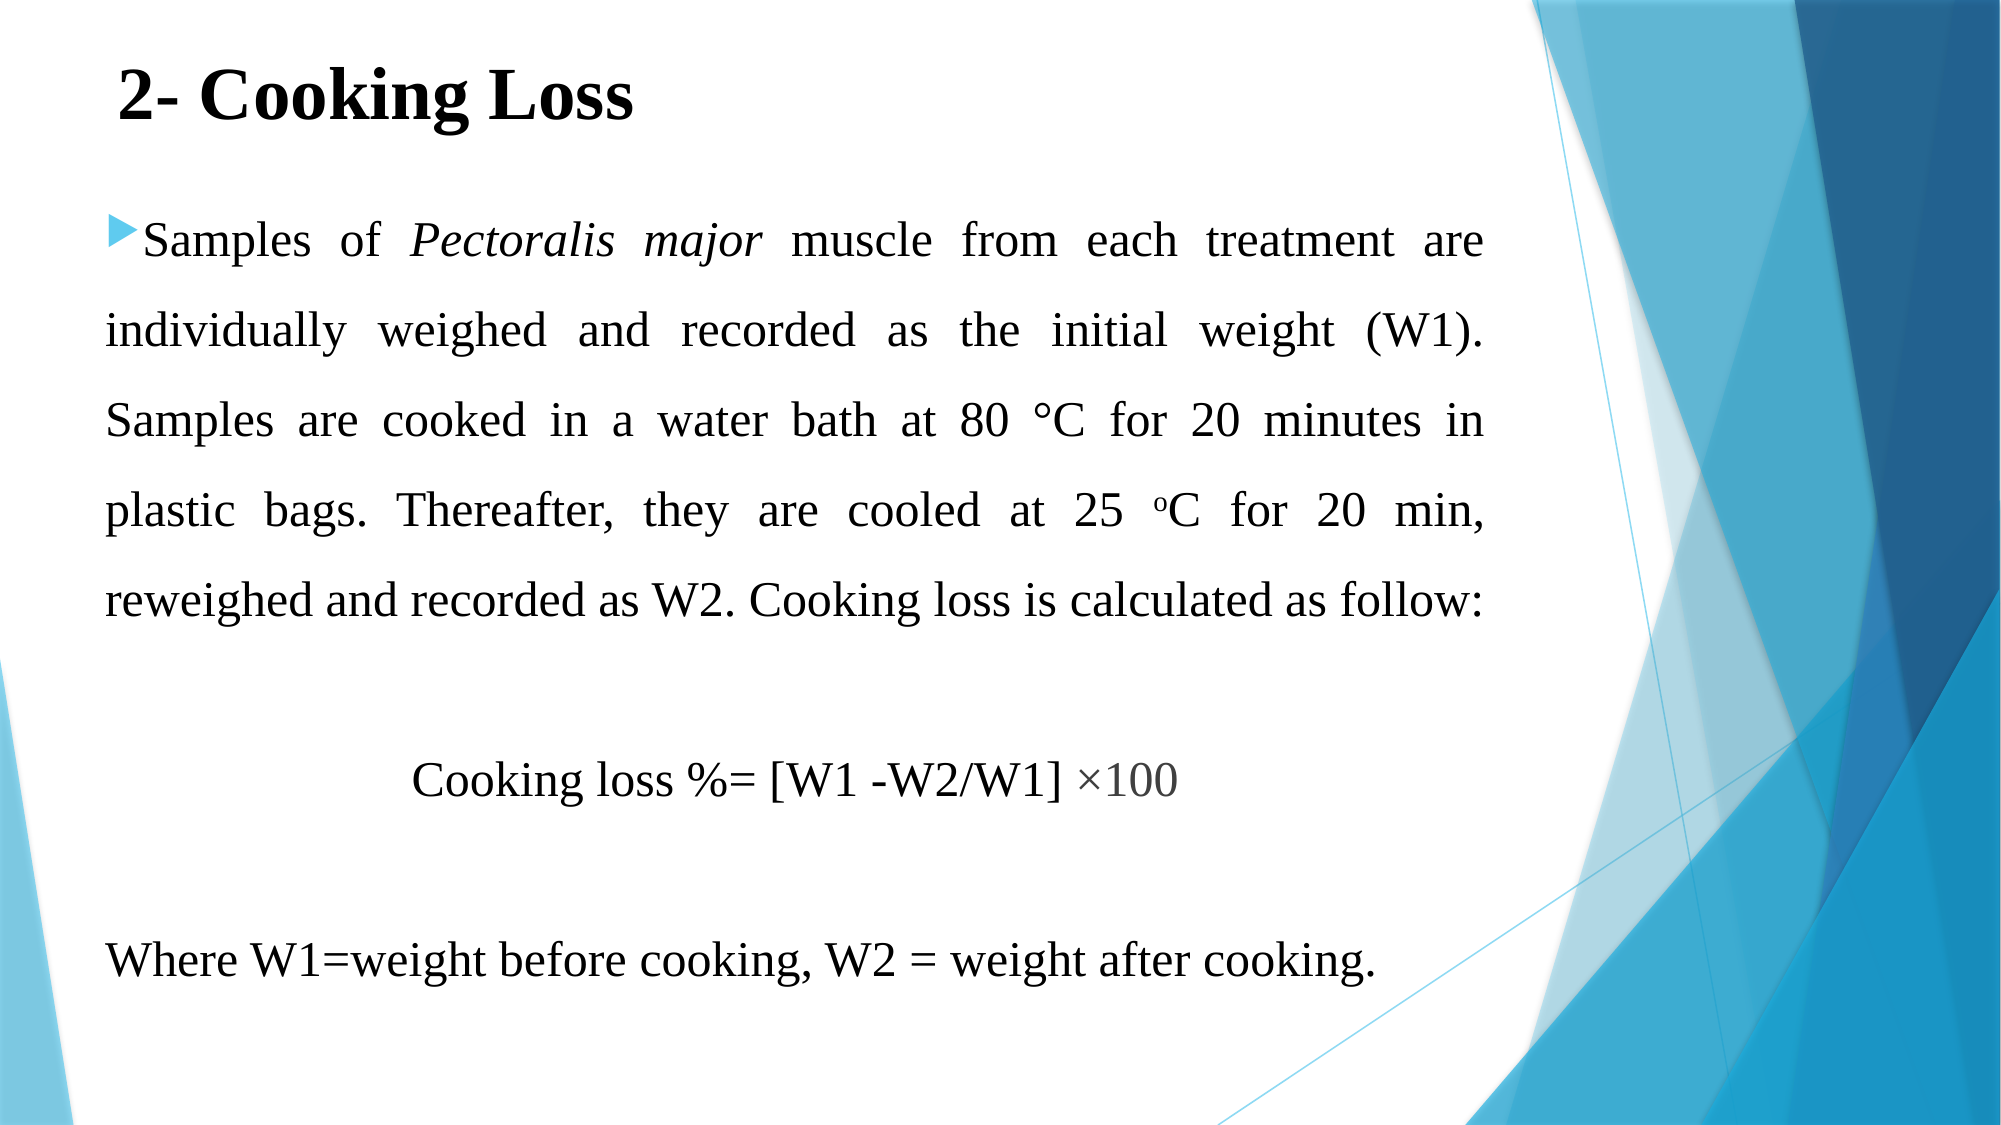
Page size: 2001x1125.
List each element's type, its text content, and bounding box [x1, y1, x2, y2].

title 2- Cooking Loss [102, 36, 1513, 254]
list Samples of Pectoralis major muscle from each treatment are individually weighed and recorded as the initial weight (W1). Samples are cooked in a water bath at 80 °C for 20 minutes in plastic bags. Thereafter, they are cooled at 25 oC for 20 min, reweighed and recorded as W2. Cooking loss is calculated as follow: Cooking loss %= [W1 -W2/W1] ×100 Where W1=weight before cooking, W2 = weight after cooking. [90, 168, 1501, 1019]
